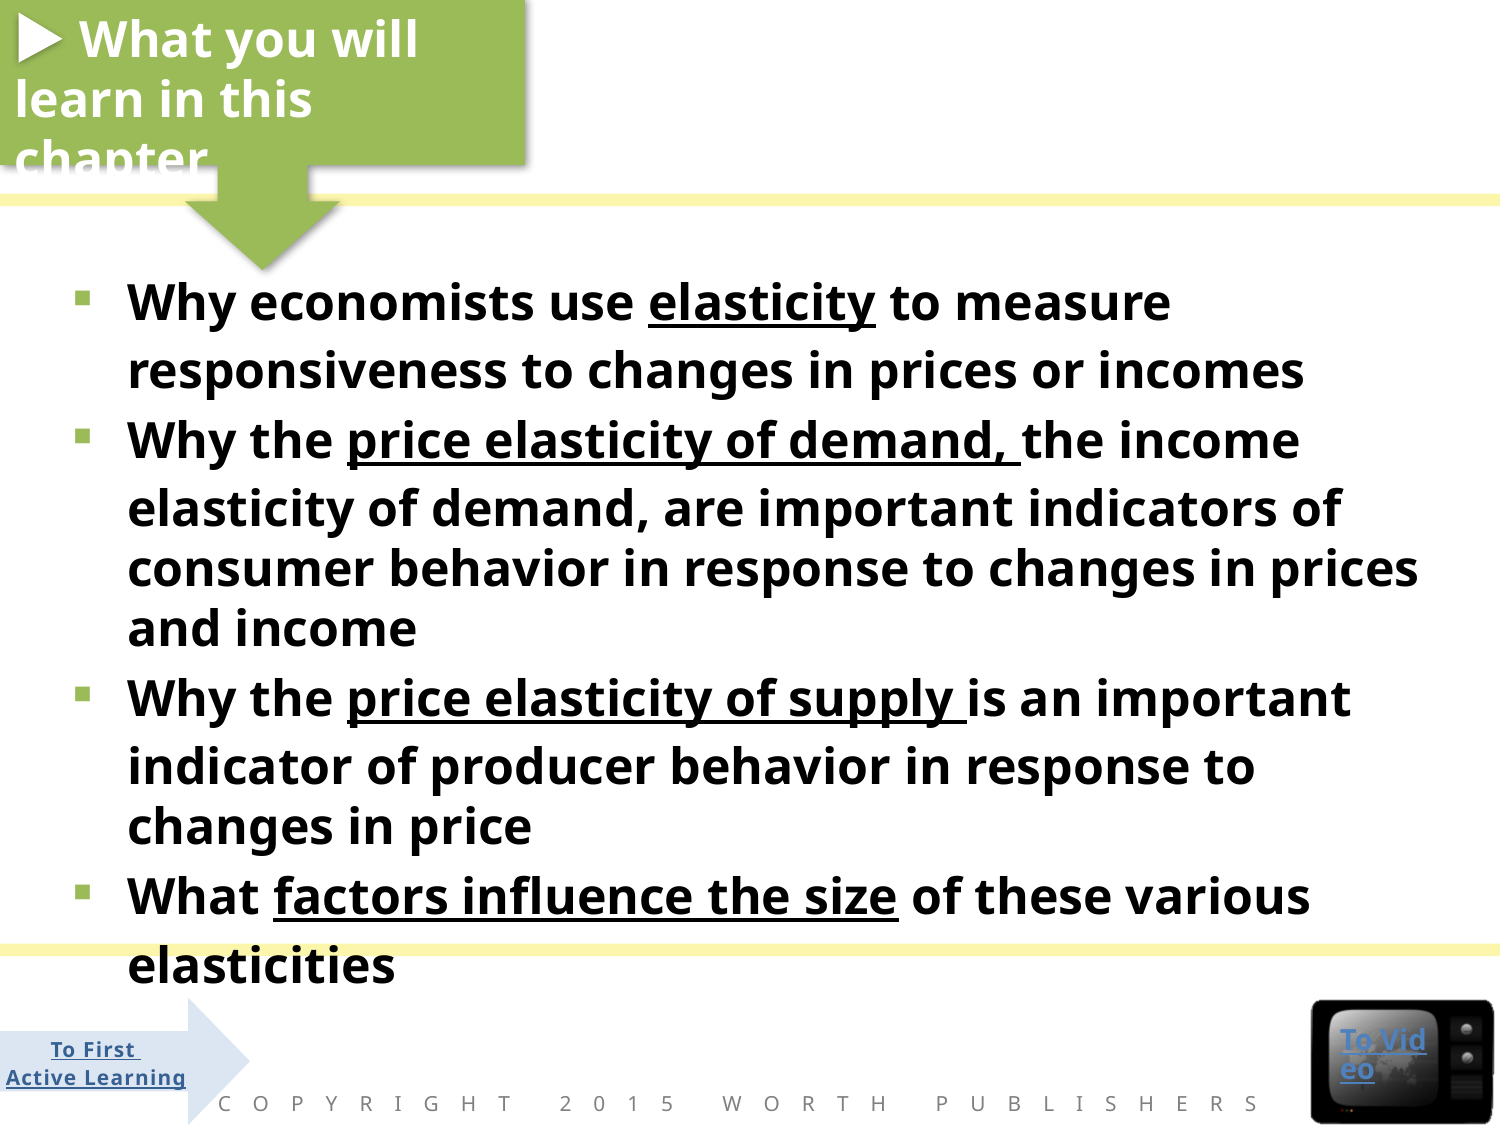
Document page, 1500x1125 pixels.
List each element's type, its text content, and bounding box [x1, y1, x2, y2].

list Why economists use elasticity to measure responsiveness to changes in prices or incomes Why the price elasticity of demand, the income elasticity of demand, are important indicators of consumer behavior in response to changes in prices and income Why the price elasticity of supply is an important indicator of producer behavior in response to changes in price What factors influence the size of these various elasticities [0, 262, 1488, 1005]
picture [1308, 988, 1496, 1125]
text_box To Video [1325, 1014, 1450, 1069]
text_box To First Active Learning [0, 1029, 201, 1101]
footer Copyright 2015 Worth Publishers [203, 1083, 1368, 1121]
